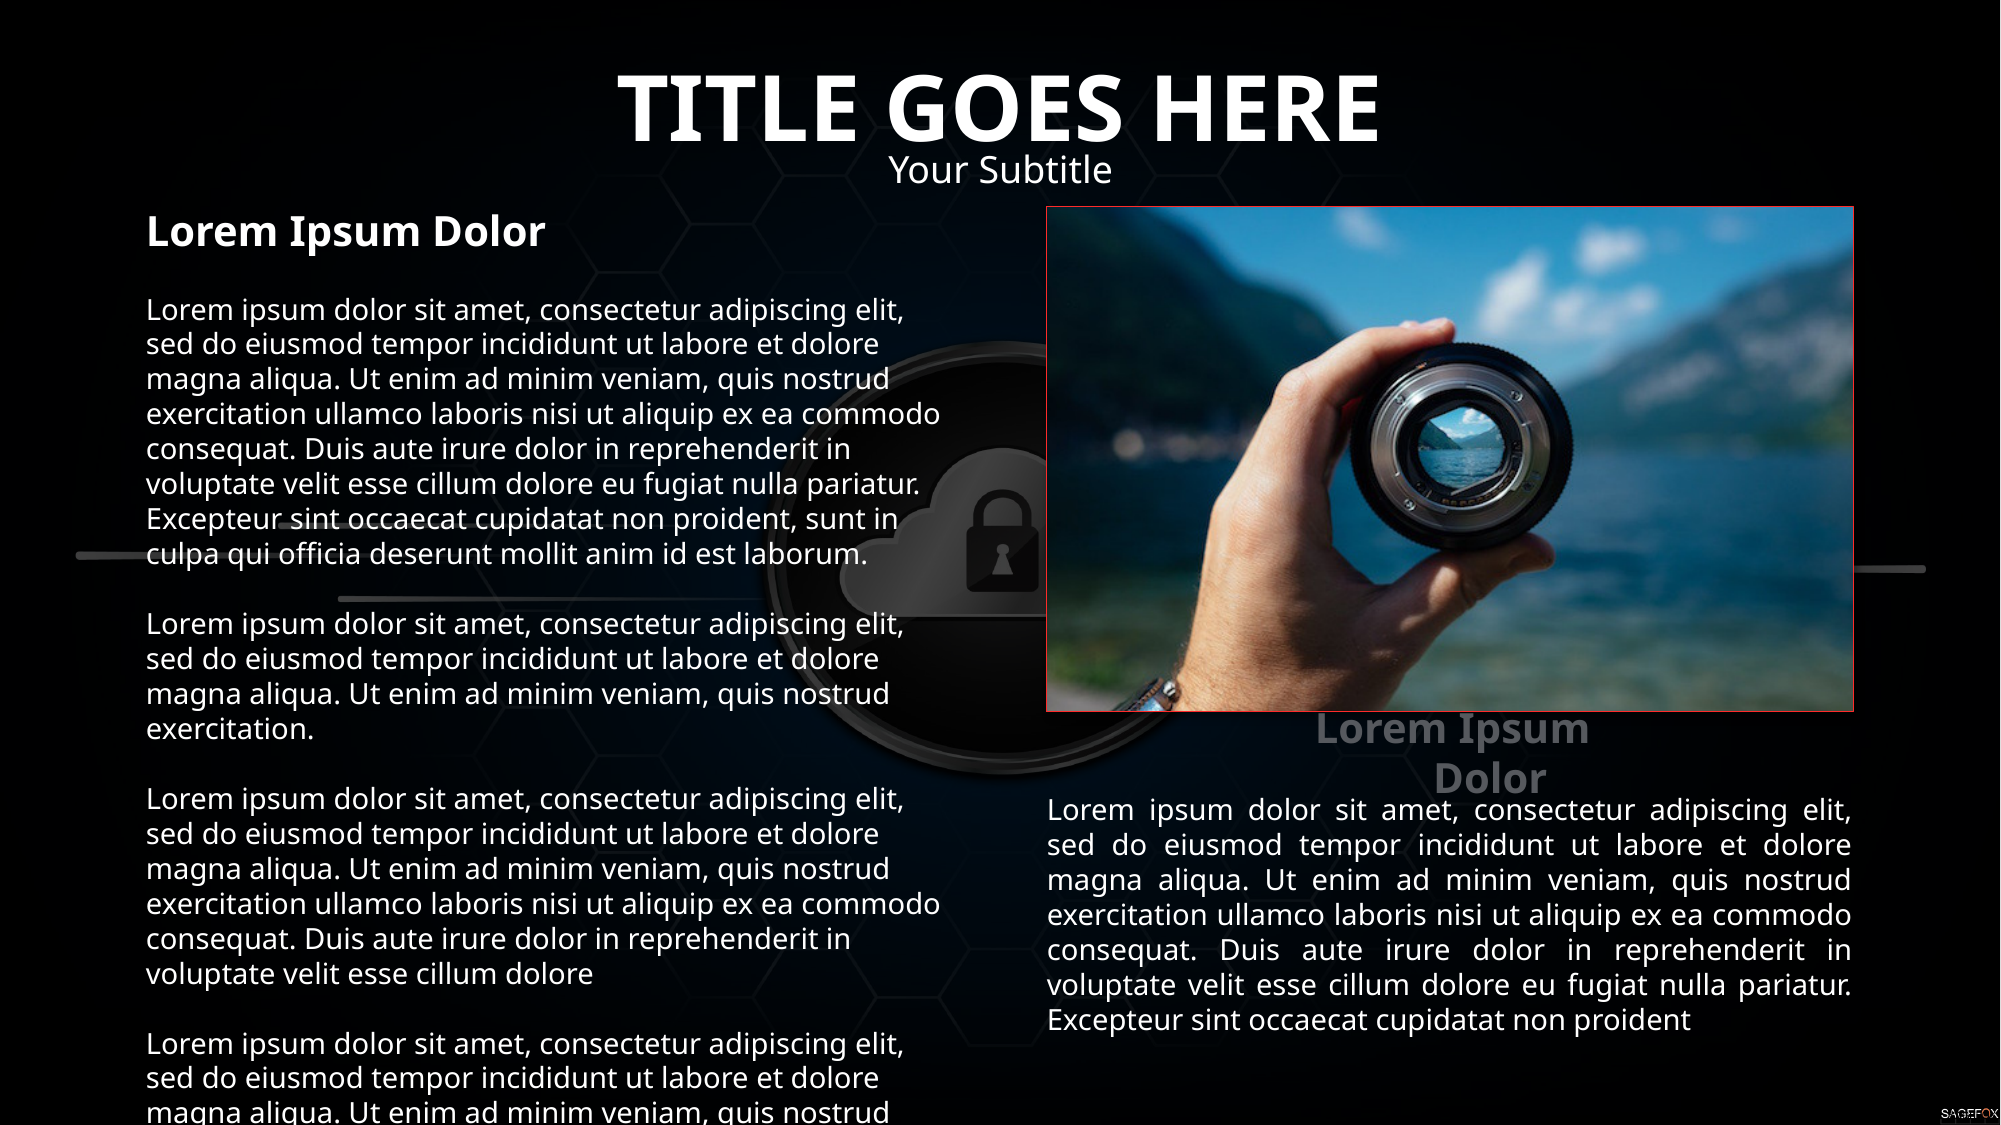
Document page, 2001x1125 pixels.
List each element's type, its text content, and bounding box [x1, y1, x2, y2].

text_box Lorem ipsum dolor sit amet, consectetur adipiscing elit, sed do eiusmod tempor incididunt ut labore et dolore magna aliqua. Ut enim ad minim veniam, quis nostrud exercitation ullamco laboris nisi ut aliquip ex ea commodo consequat. Duis aute irure dolor in reprehenderit in voluptate velit esse cillum dolore eu fugiat nulla pariatur. Excepteur sint occaecat cupidatat non proident [1046, 791, 1853, 1036]
text_box Lorem Ipsum Dolor [1272, 729, 1633, 774]
picture [0, 0, 2001, 1125]
text_box Lorem Ipsum Dolor [145, 207, 952, 252]
text_box Lorem ipsum dolor sit amet, consectetur adipiscing elit, sed do eiusmod tempor incididunt ut labore et dolore magna aliqua. Ut enim ad minim veniam, quis nostrud exercitation ullamco laboris nisi ut aliquip ex ea commodo consequat. Duis aute irure dolor in reprehenderit in voluptate velit esse cillum dolore eu fugiat nulla pariatur. Excepteur sint occaecat cupidatat non proident, sunt in culpa qui officia deserunt mollit anim id est laborum. Lorem ipsum dolor sit amet, consectetur adipiscing elit, sed do eiusmod tempor incididunt ut labore et dolore magna aliqua. Ut enim ad minim veniam, quis nostrud exercitation. Lorem ipsum dolor sit amet, consectetur adipiscing elit, sed do eiusmod tempor incididunt ut labore et dolore magna aliqua. Ut enim ad minim veniam, quis nostrud exercitation ullamco laboris nisi ut aliquip ex ea commodo consequat. Duis aute irure dolor in reprehenderit in voluptate velit esse cillum dolore Lorem ipsum dolor sit amet, consectetur adipiscing elit, sed do eiusmod tempor incididunt ut labore et dolore magna aliqua. Ut enim ad minim veniam, quis nostrud exercitation. [145, 290, 952, 1125]
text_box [548, 42, 1452, 199]
